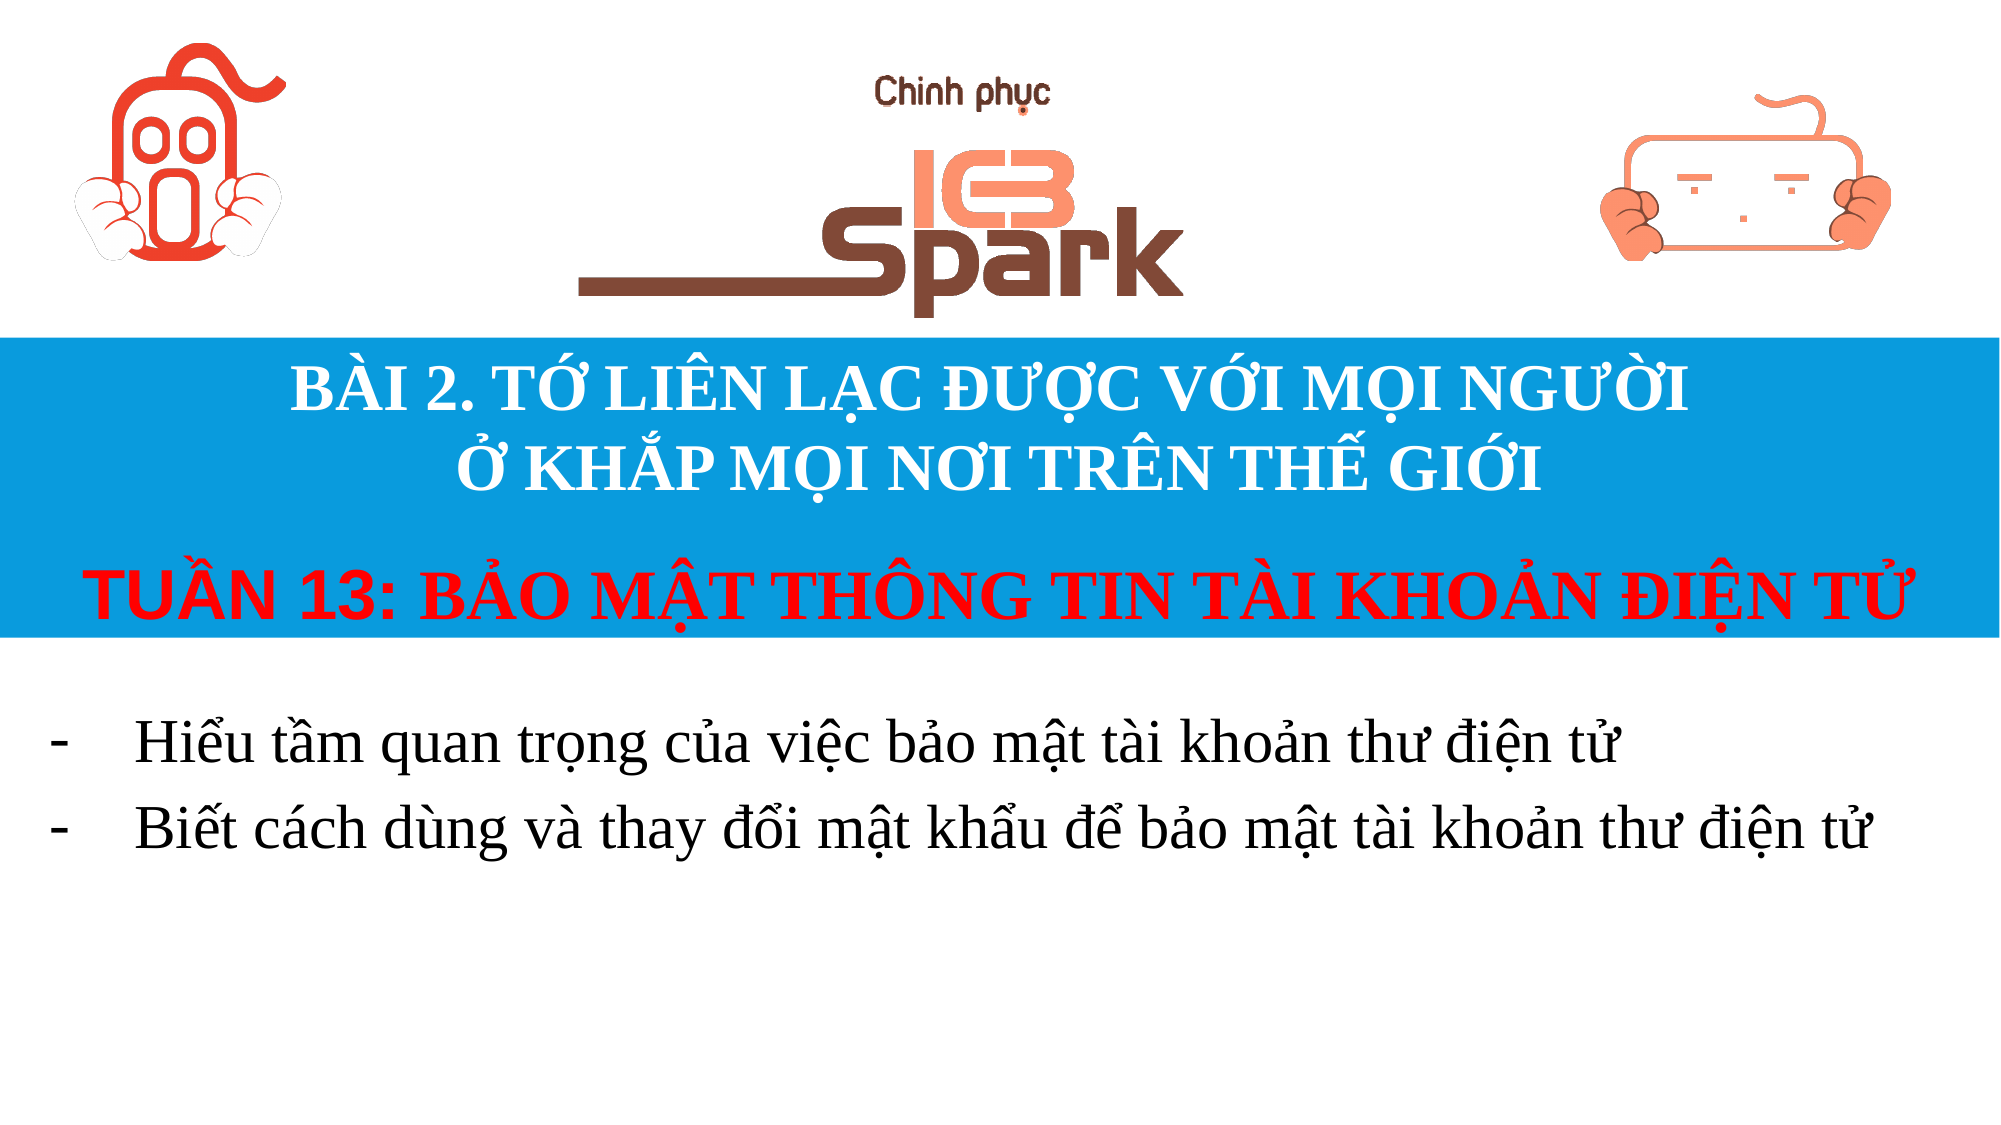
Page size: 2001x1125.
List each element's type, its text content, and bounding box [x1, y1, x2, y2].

picture [74, 43, 286, 261]
picture [1600, 94, 1891, 261]
text_box Hiểu tầm quan trọng của việc bảo mật tài khoản thư điện tử Biết cách dùng và thay đổi mật khẩu để bảo mật tài khoản thư điện tử [28, 692, 1924, 944]
title BÀI 2. TỚ LIÊN LẠC ĐƯỢC VỚI MỌI NGƯỜI Ở KHẮP MỌI NƠI TRÊN THẾ GIỚI TUẦN 13: BẢO MẬT THÔNG TIN TÀI KHOẢN ĐIỆN TỬ [28, 345, 1972, 632]
picture [577, 134, 1184, 318]
picture [652, 75, 1259, 132]
